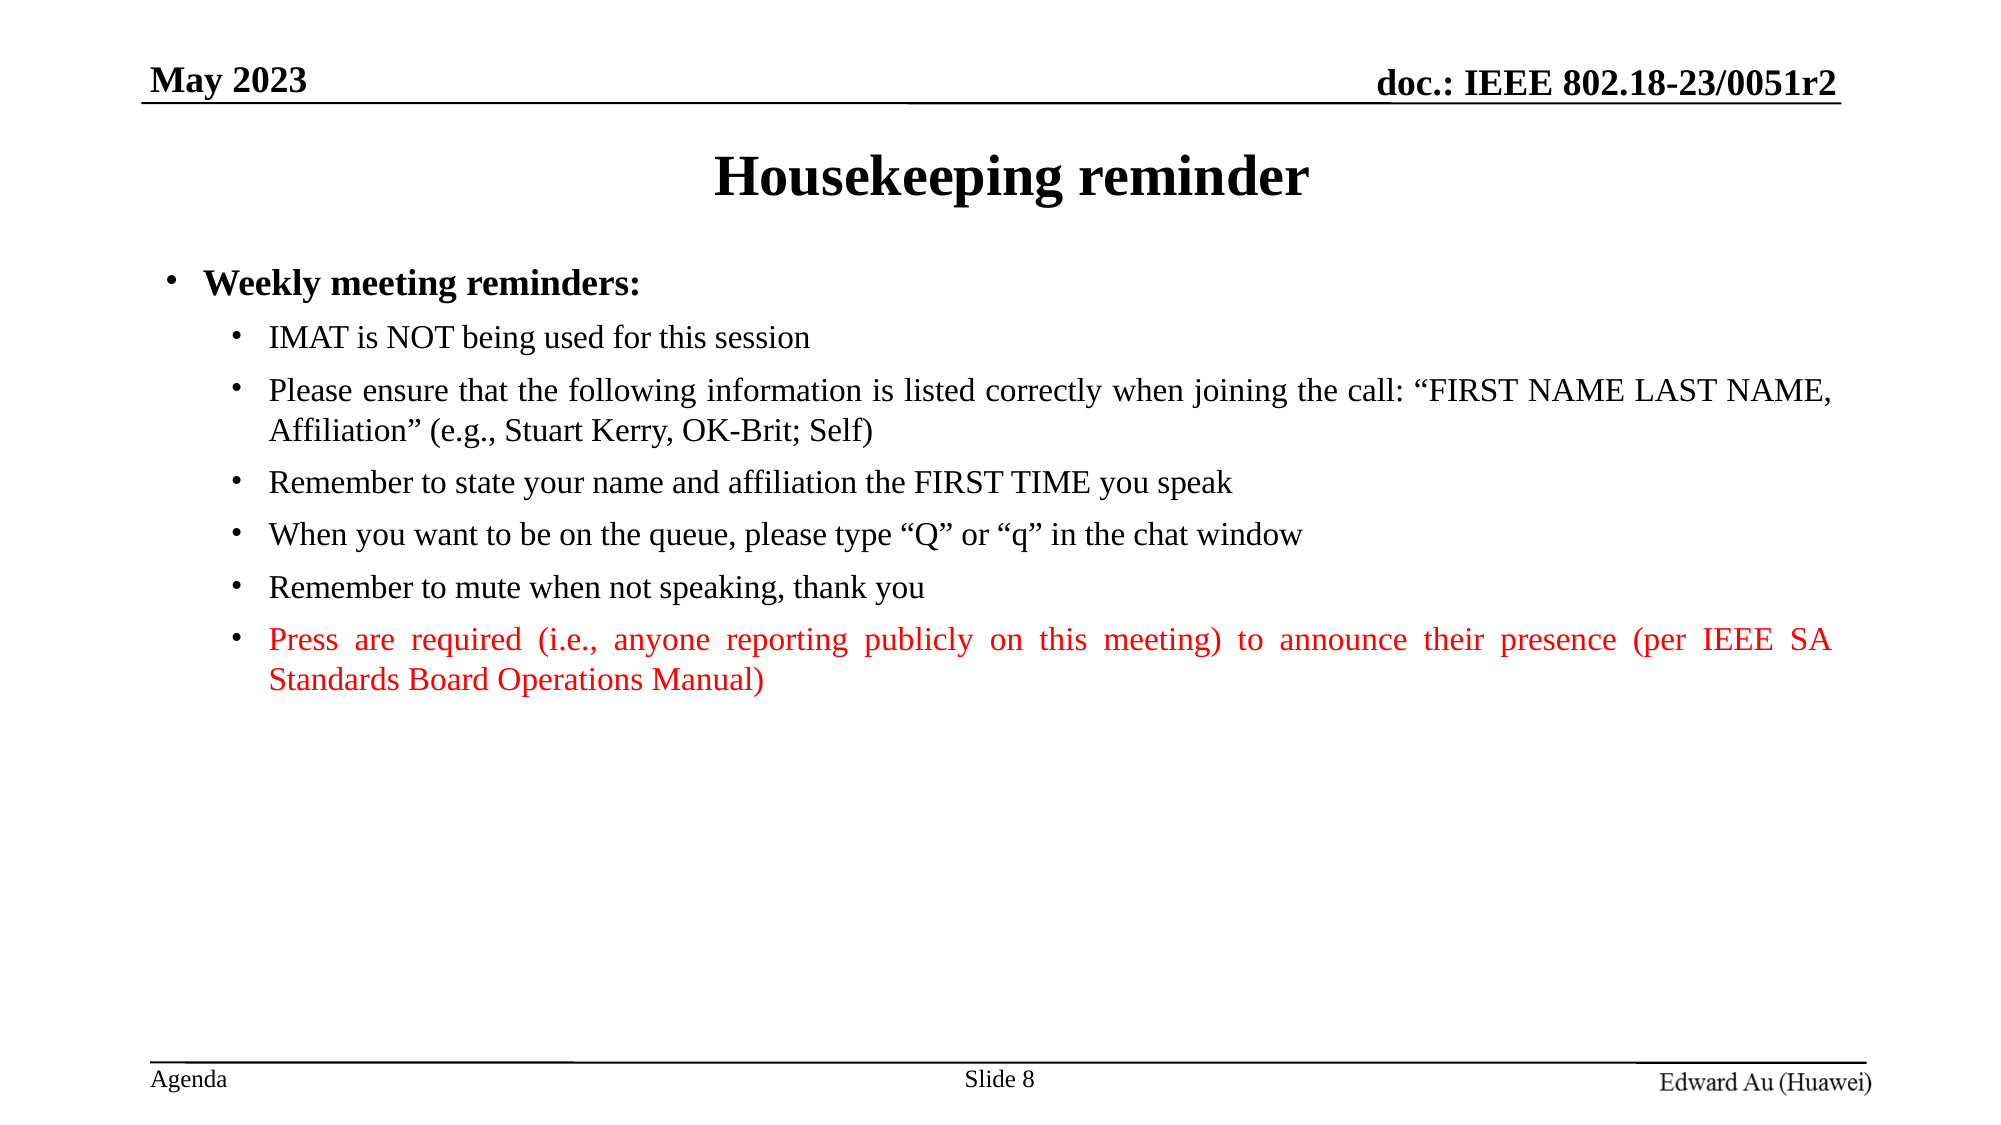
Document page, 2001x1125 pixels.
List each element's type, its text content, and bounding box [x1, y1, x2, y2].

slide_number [149, 54, 651, 101]
list Weekly meeting reminders: IMAT is NOT being used for this session Please ensure that the following information is listed correctly when joining the call: “FIRST NAME LAST NAME, Affiliation” (e.g., Stuart Kerry, OK-Brit; Self) Remember to state your name and affiliation the FIRST TIME you speak When you want to be on the queue, please type “Q” or “q” in the chat window Remember to mute when not speaking, thank you Press are required (i.e., anyone reporting publicly on this meeting) to announce their presence (per IEEE SA Standards Board Operations Manual) [149, 250, 1869, 926]
picture [1174, 1058, 1887, 1113]
title Housekeeping reminder [162, 99, 1864, 246]
slide_number Slide 8 [933, 1061, 1067, 1123]
